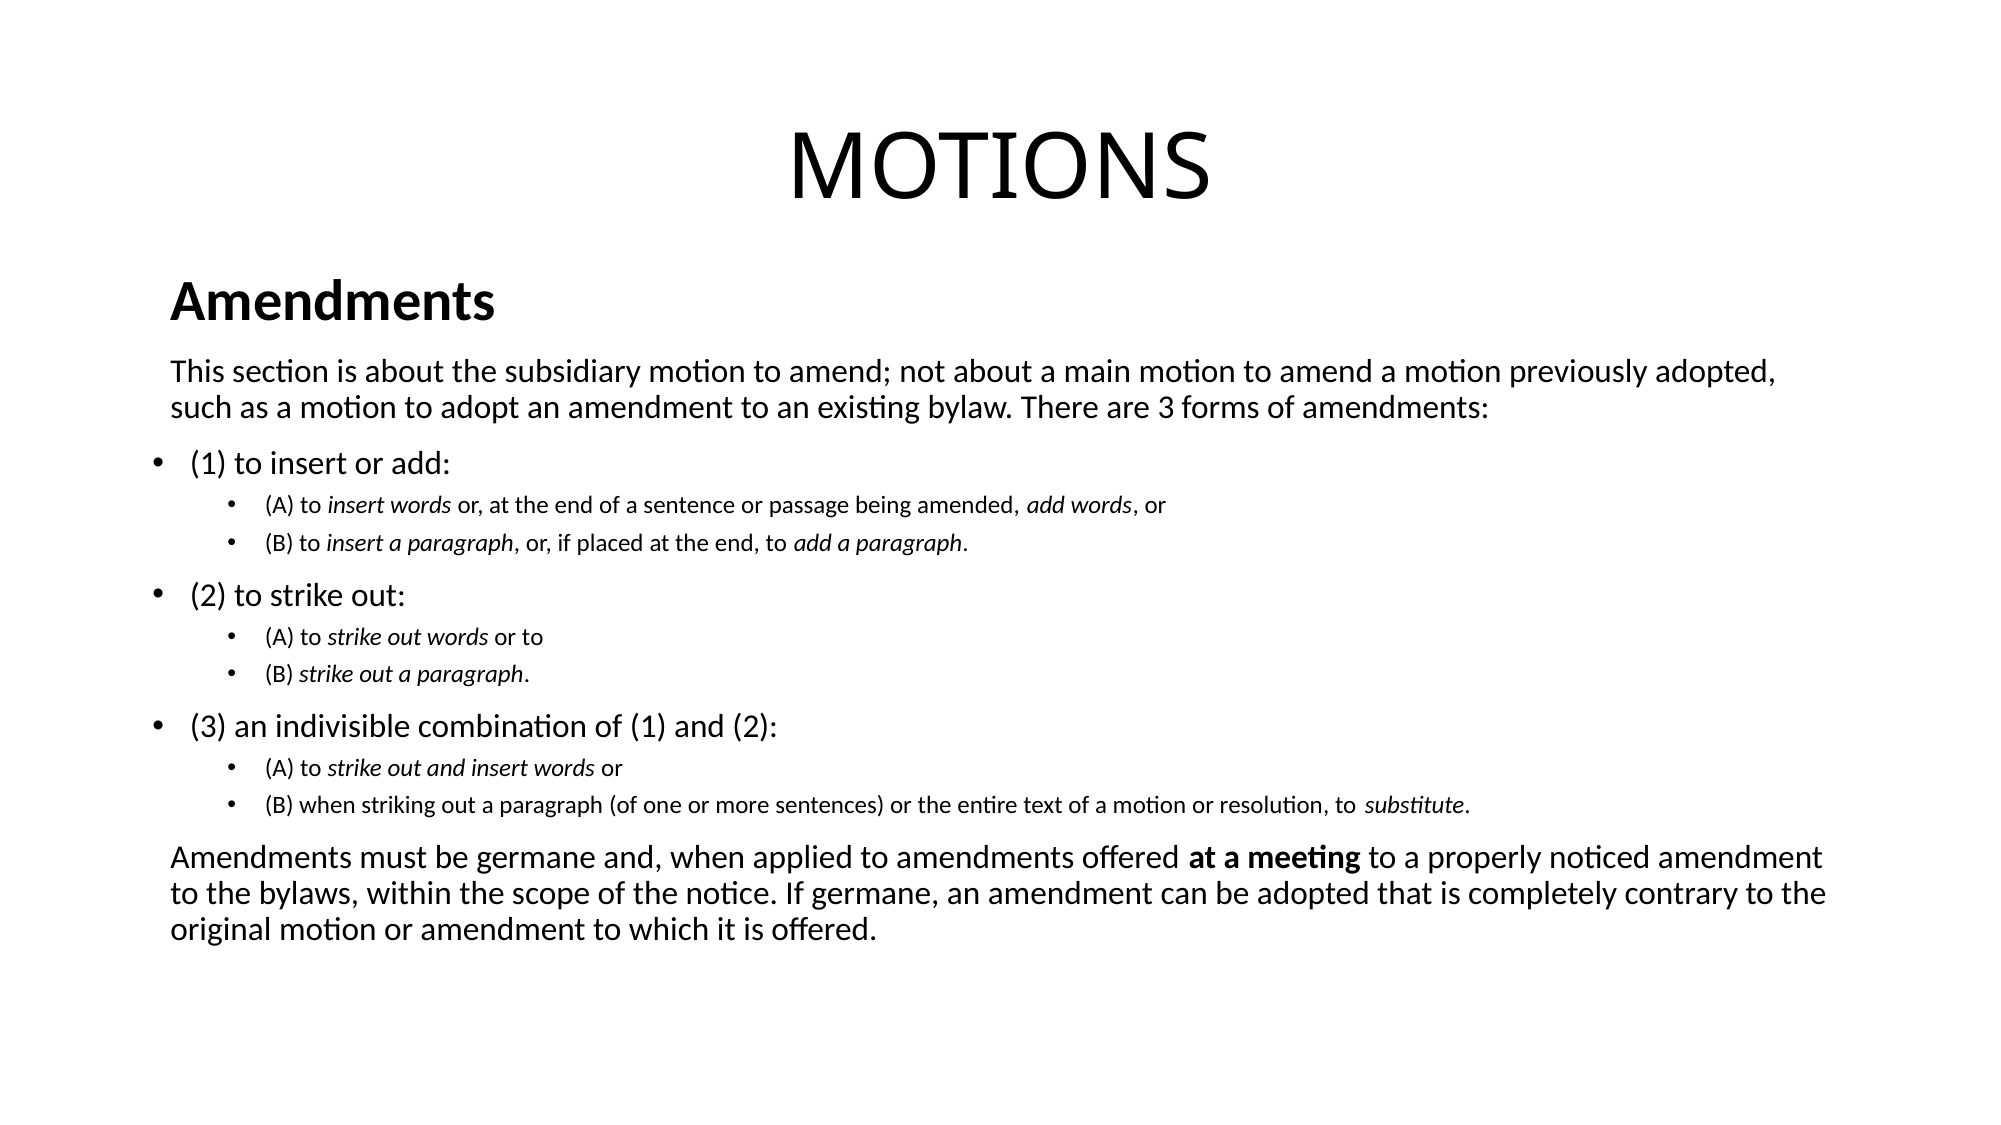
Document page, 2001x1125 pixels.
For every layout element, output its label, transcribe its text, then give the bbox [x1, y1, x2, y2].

list Amendments This section is about the subsidiary motion to amend; not about a main motion to amend a motion previously adopted, such as a motion to adopt an amendment to an existing bylaw. There are 3 forms of amendments: (1) to insert or add: (A) to insert words or, at the end of a sentence or passage being amended, add words, or (B) to insert a paragraph, or, if placed at the end, to add a paragraph. (2) to strike out: (A) to strike out words or to (B) strike out a paragraph. (3) an indivisible combination of (1) and (2): (A) to strike out and insert words or (B) when striking out a paragraph (of one or more sentences) or the entire text of a motion or resolution, to substitute. Amendments must be germane and, when applied to amendments offered at a meeting to a properly noticed amendment to the bylaws, within the scope of the notice. If germane, an amendment can be adopted that is completely contrary to the original motion or amendment to which it is offered. [137, 278, 1863, 977]
title MOTIONS [137, 59, 1863, 278]
